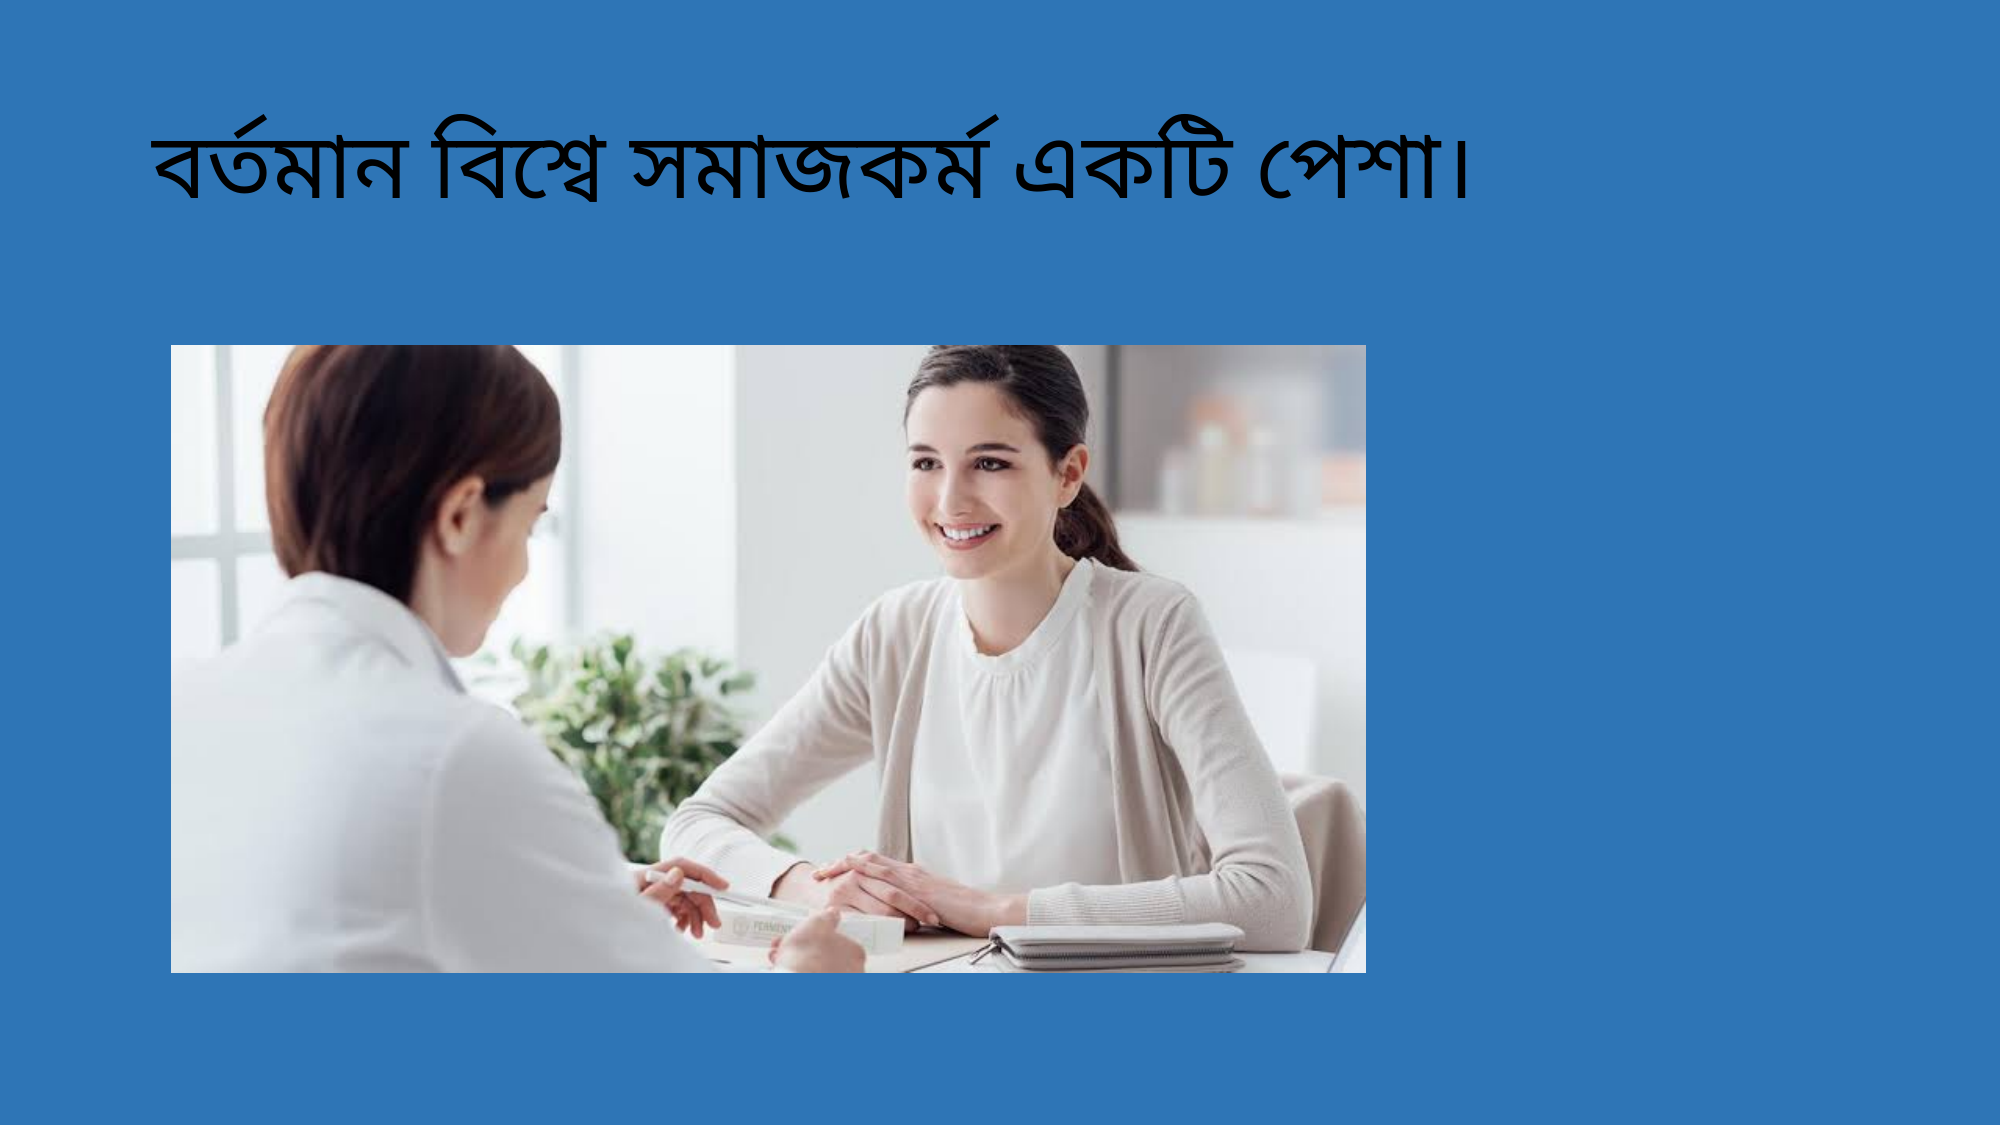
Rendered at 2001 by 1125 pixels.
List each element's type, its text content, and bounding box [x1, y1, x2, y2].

title বর্তমান বিশ্বে সমাজকর্ম একটি পেশা। [137, 59, 1863, 278]
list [171, 345, 1366, 973]
